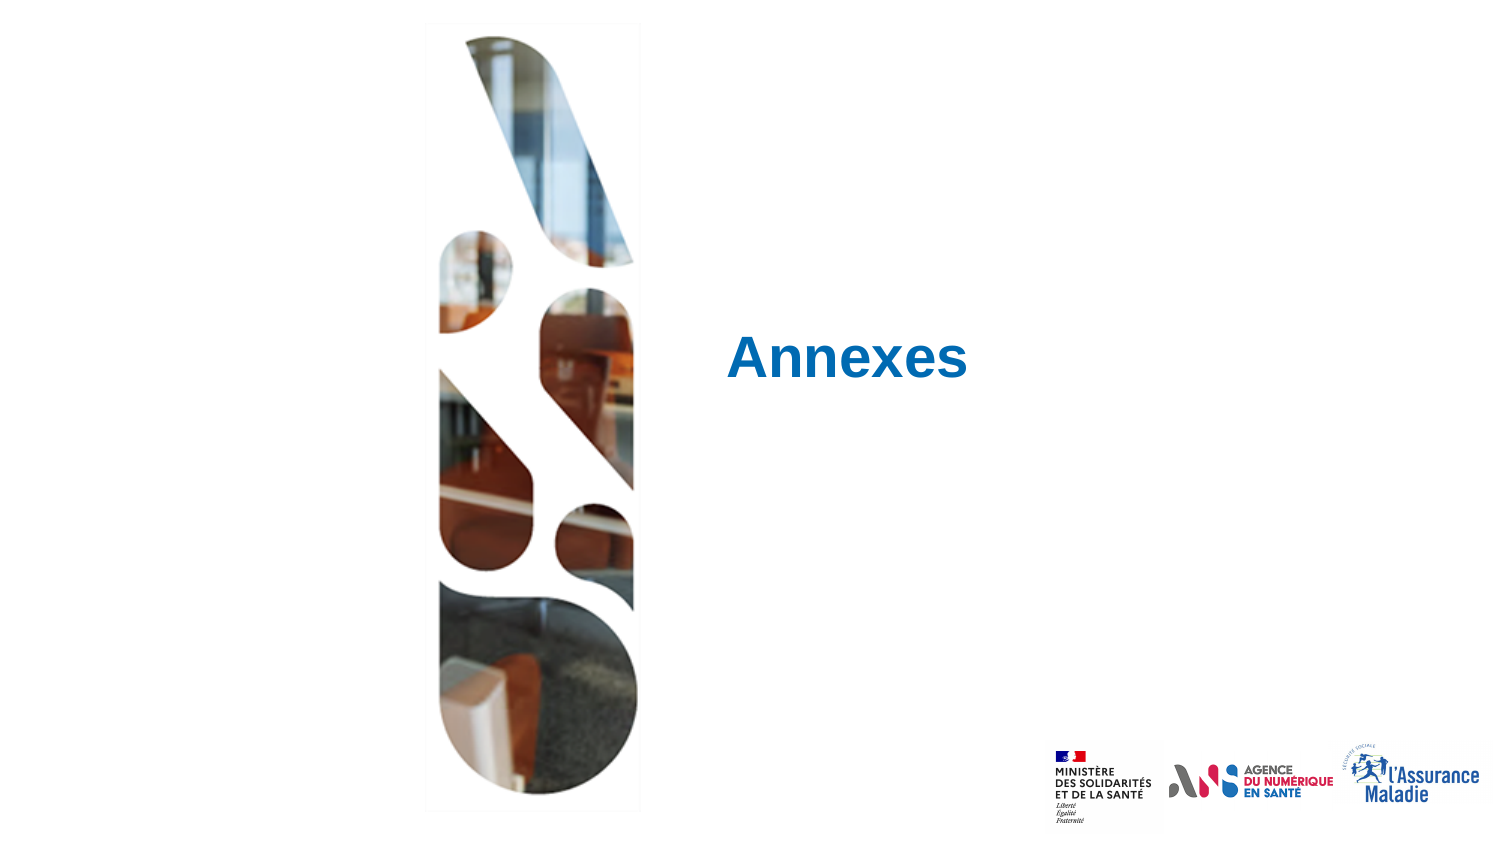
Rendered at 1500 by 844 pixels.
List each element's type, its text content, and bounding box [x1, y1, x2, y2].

picture [425, 23, 641, 812]
title Annexes [726, 276, 1434, 446]
picture [1045, 740, 1164, 834]
picture [1169, 740, 1493, 811]
